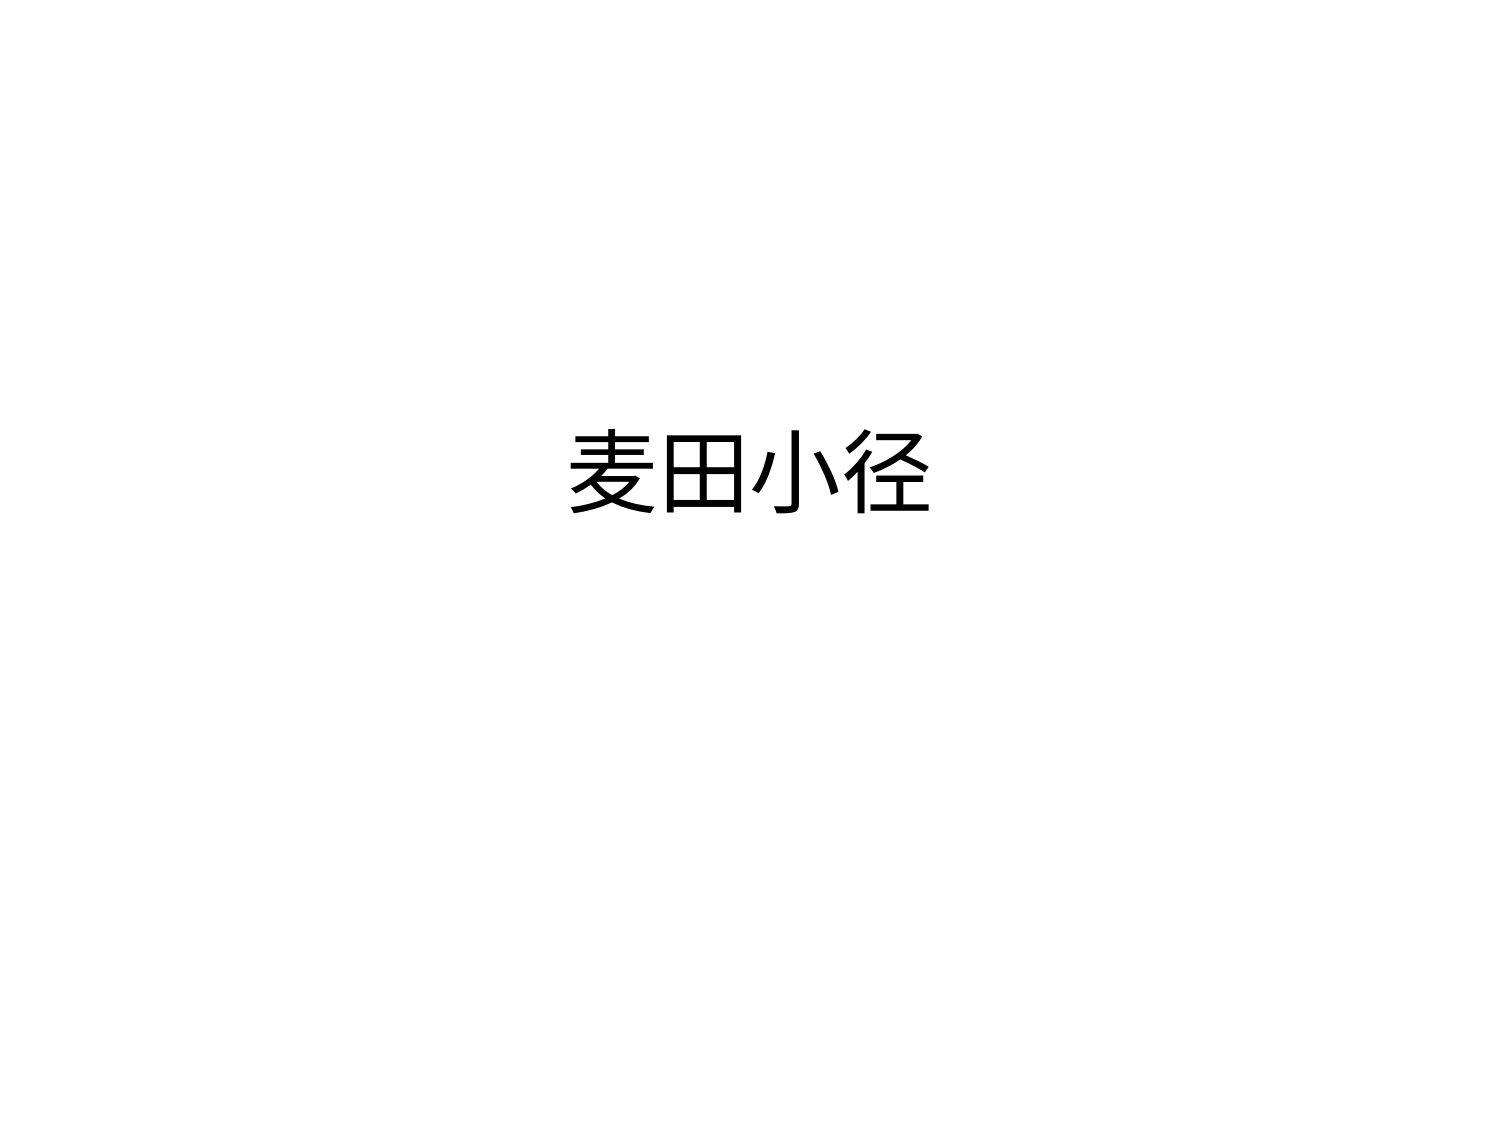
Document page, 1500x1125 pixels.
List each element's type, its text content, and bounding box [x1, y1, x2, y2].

title 麦田小径 [112, 349, 1388, 591]
